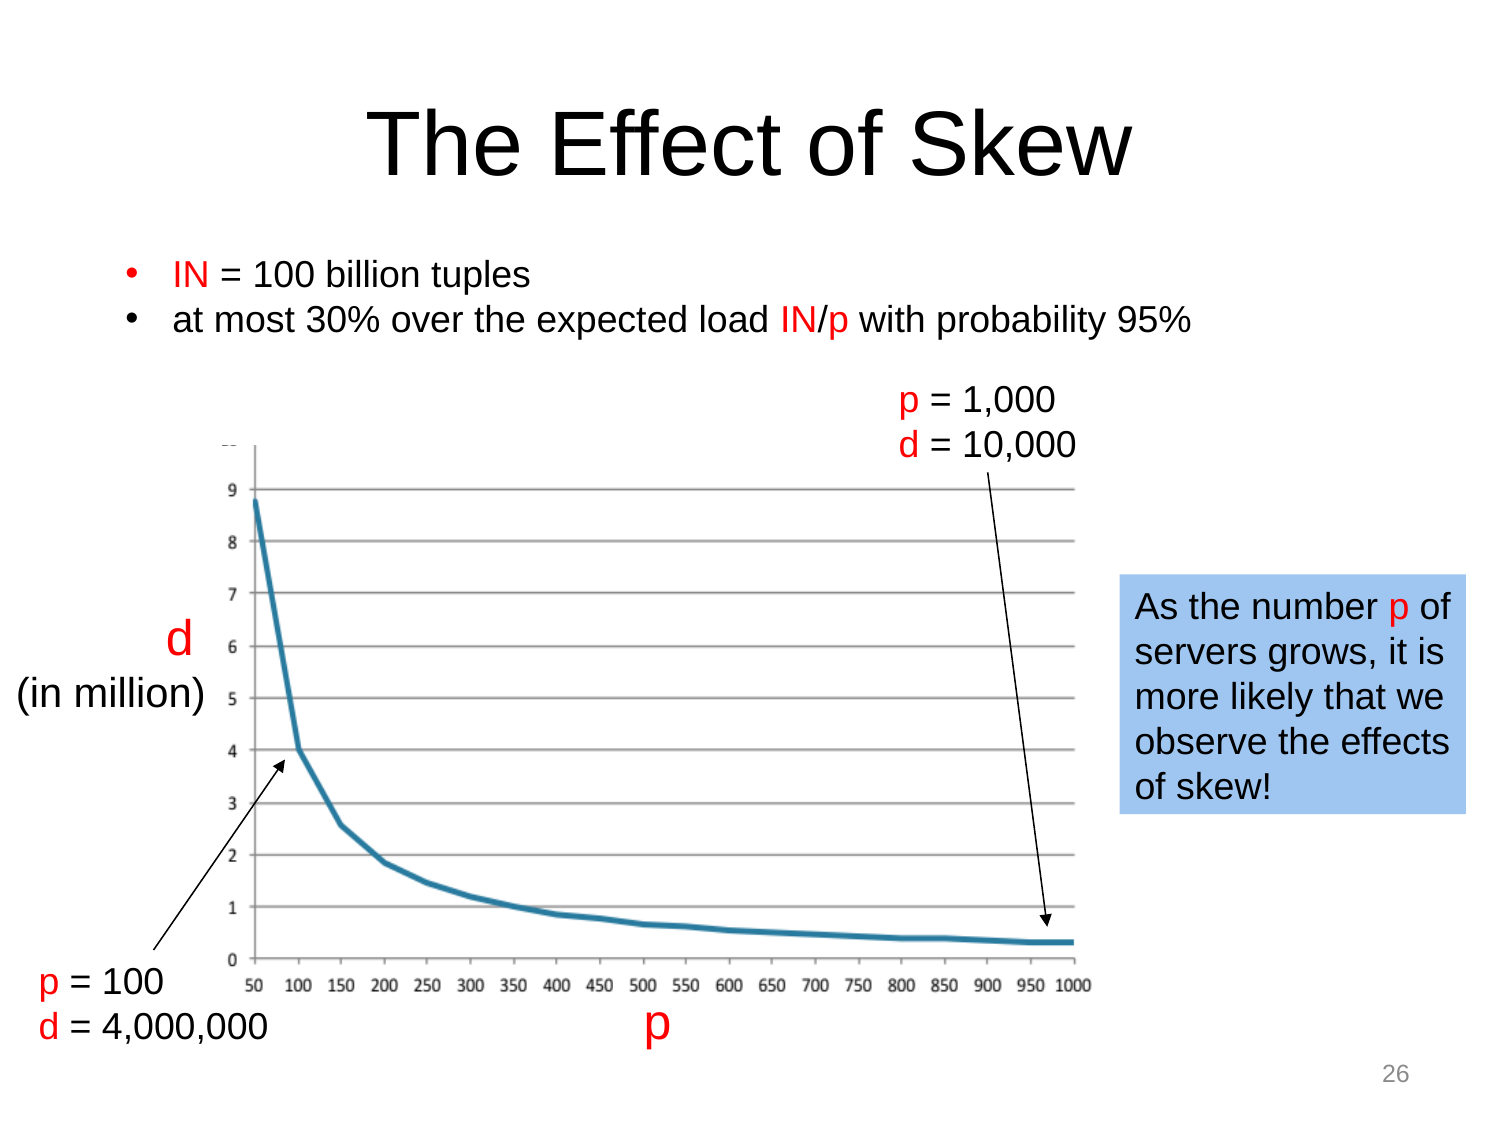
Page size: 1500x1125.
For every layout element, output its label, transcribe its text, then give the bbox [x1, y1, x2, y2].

text_box As the number p of servers grows, it is more likely that we observe the effects of skew! [1119, 574, 1466, 815]
text_box IN = 100 billion tuples at most 30% over the expected load IN/p with probability 95% [110, 242, 1207, 348]
text_box d (in million) [1, 598, 216, 723]
text_box p [628, 1011, 687, 1057]
slide_number 26 [1074, 1042, 1425, 1103]
title The Effect of Skew [75, 45, 1425, 233]
text_box p = 100 d = 4,000,000 [23, 949, 284, 1055]
picture [221, 445, 1093, 1004]
text_box p = 1,000 d = 10,000 [883, 367, 1092, 445]
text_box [153, 759, 286, 951]
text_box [987, 473, 1048, 927]
